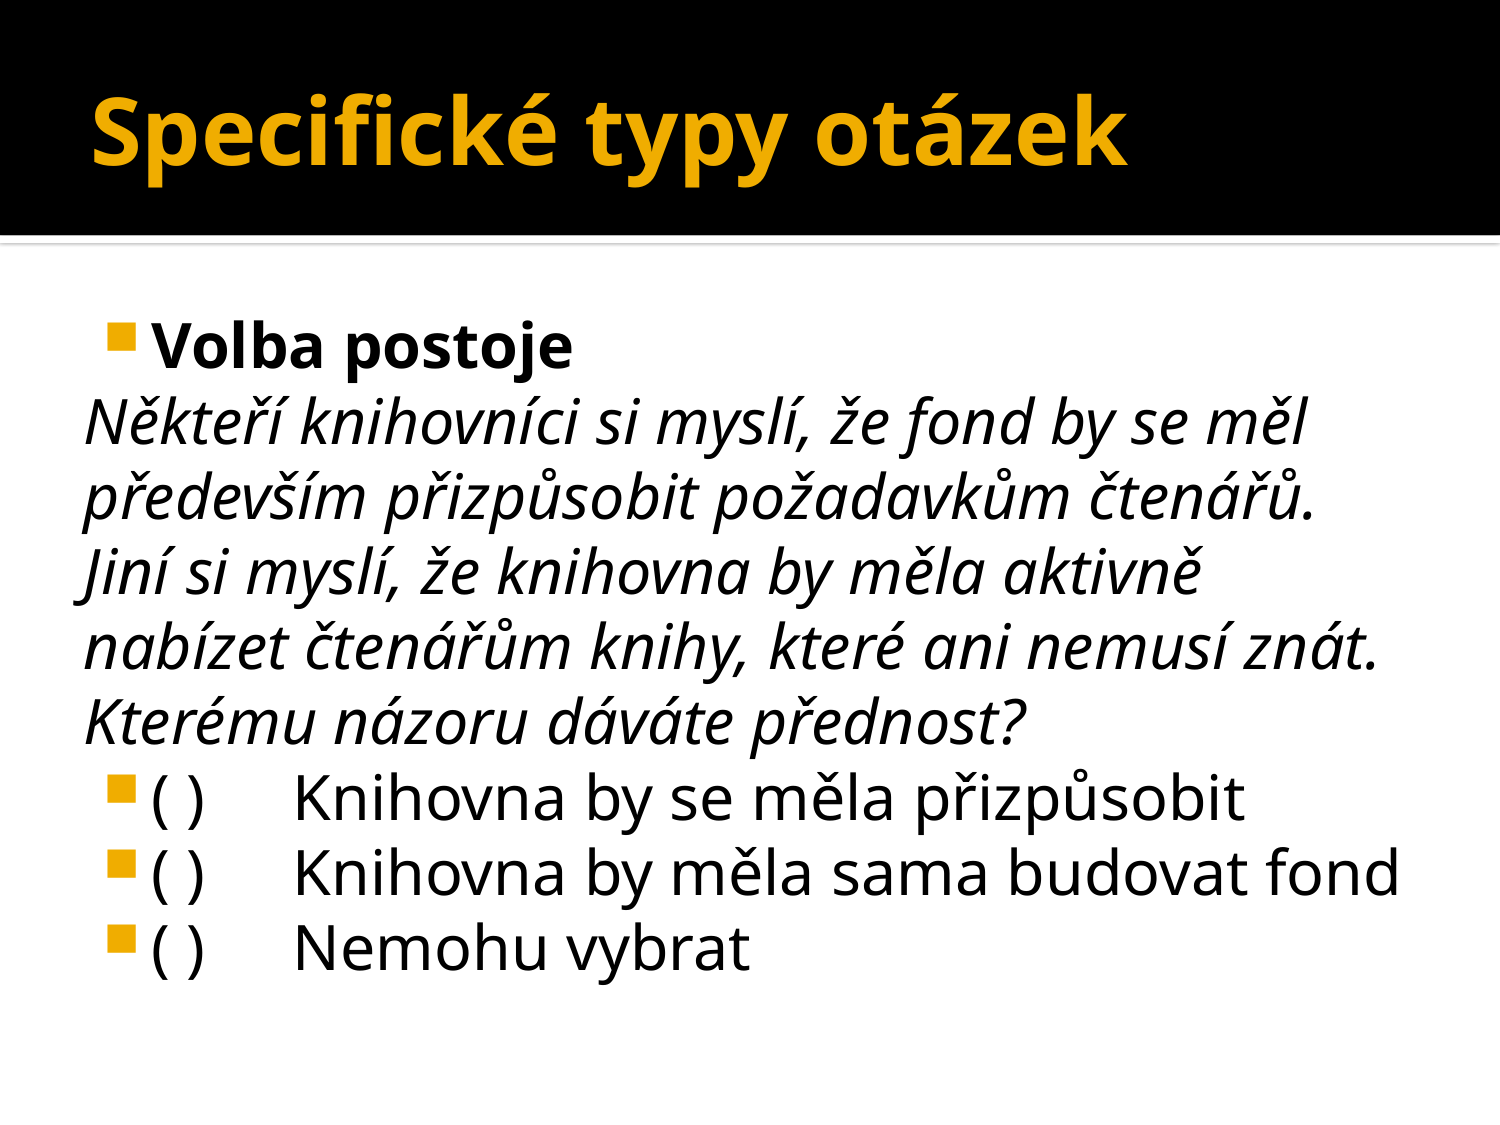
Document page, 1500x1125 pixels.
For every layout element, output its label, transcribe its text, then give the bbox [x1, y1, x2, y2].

title Specifické typy otázek [75, 25, 1425, 231]
list Volba postoje Někteří knihovníci si myslí, že fond by se měl především přizpůsobit požadavkům čtenářů. Jiní si myslí, že knihovna by měla aktivně nabízet čtenářům knihy, které ani nemusí znát. Kterému názoru dáváte přednost? ( ) Knihovna by se měla přizpůsobit ( ) Knihovna by měla sama budovat fond ( ) Nemohu vybrat [75, 291, 1425, 1050]
